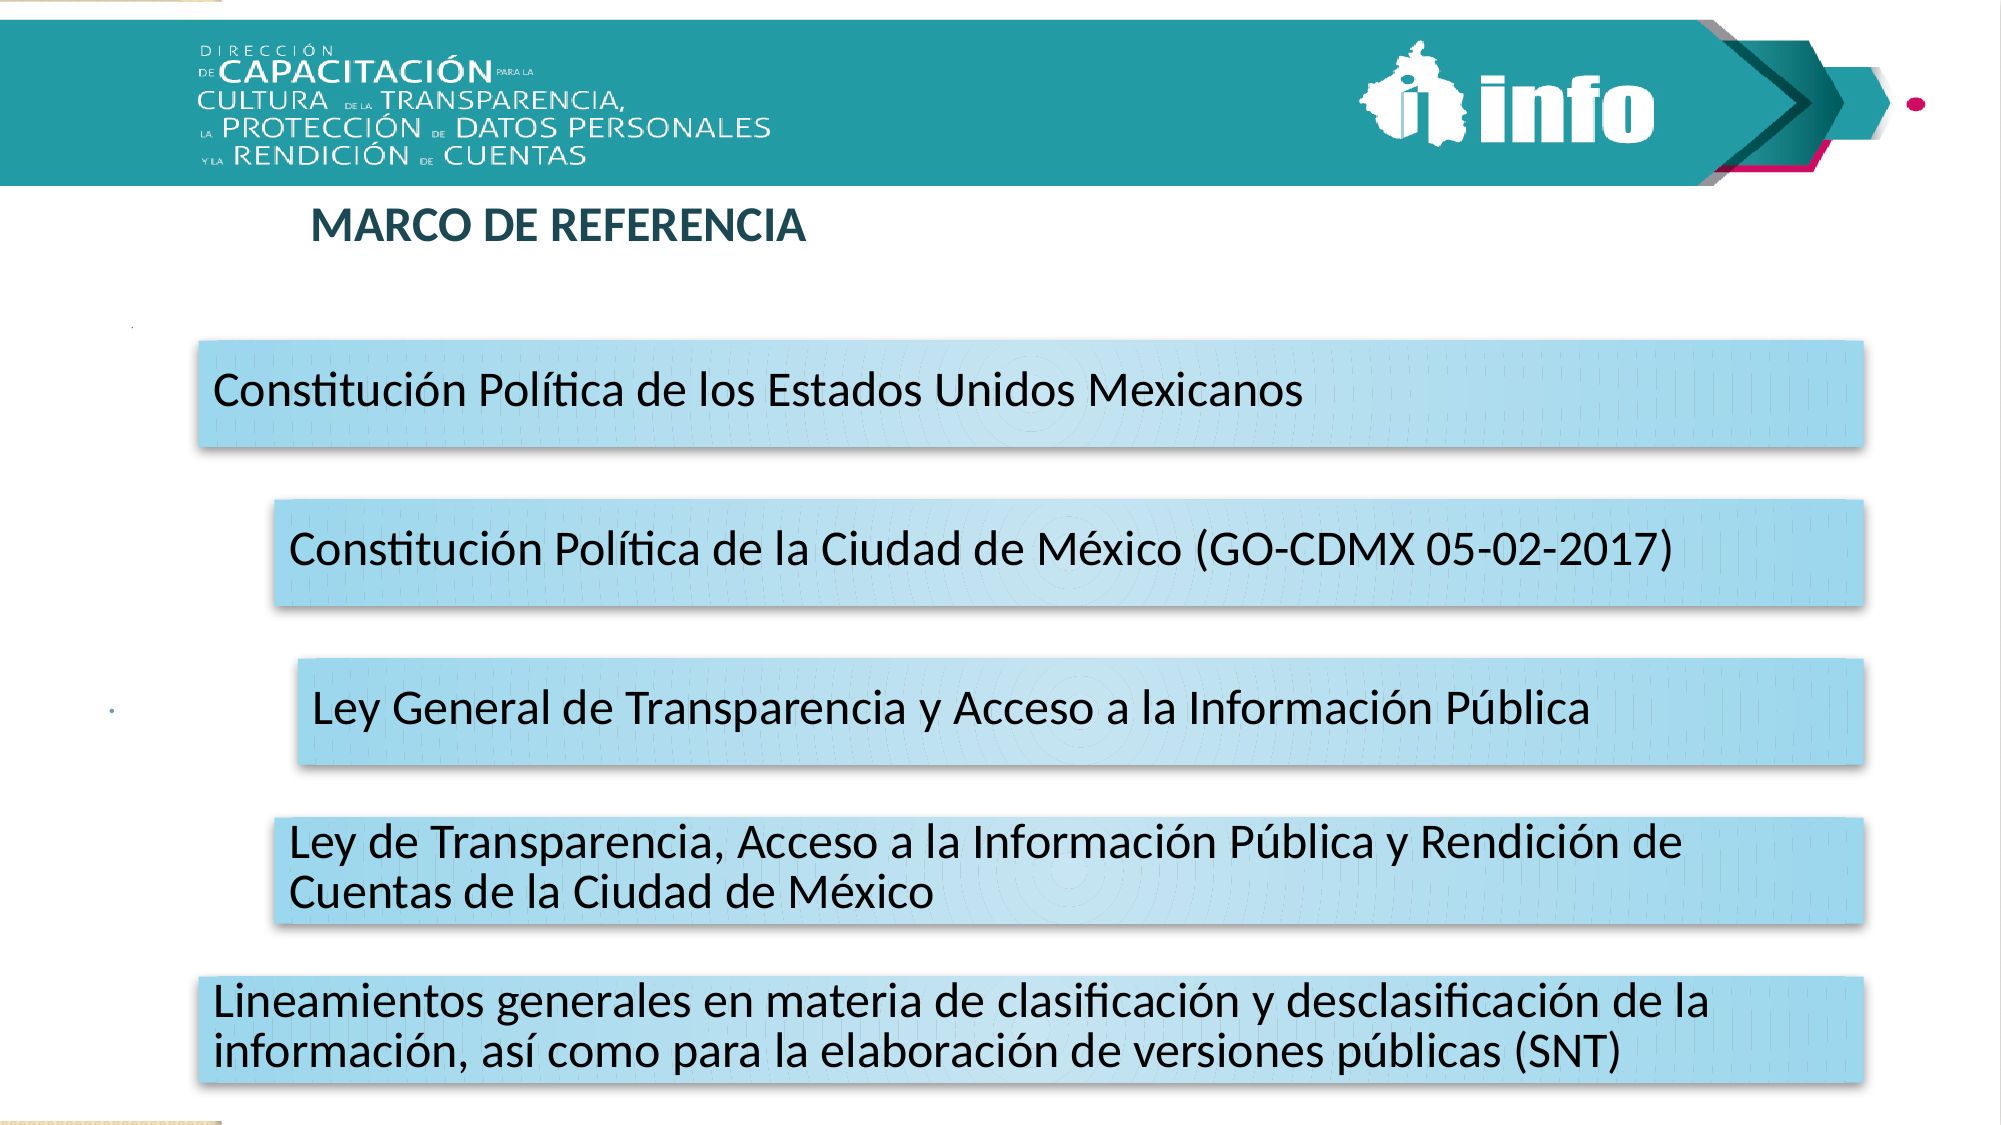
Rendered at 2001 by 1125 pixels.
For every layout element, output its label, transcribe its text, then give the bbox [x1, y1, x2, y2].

picture [0, 2, 2000, 1121]
title MARCO DE REFERENCIA [296, 187, 1647, 240]
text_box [106, 241, 1864, 1090]
